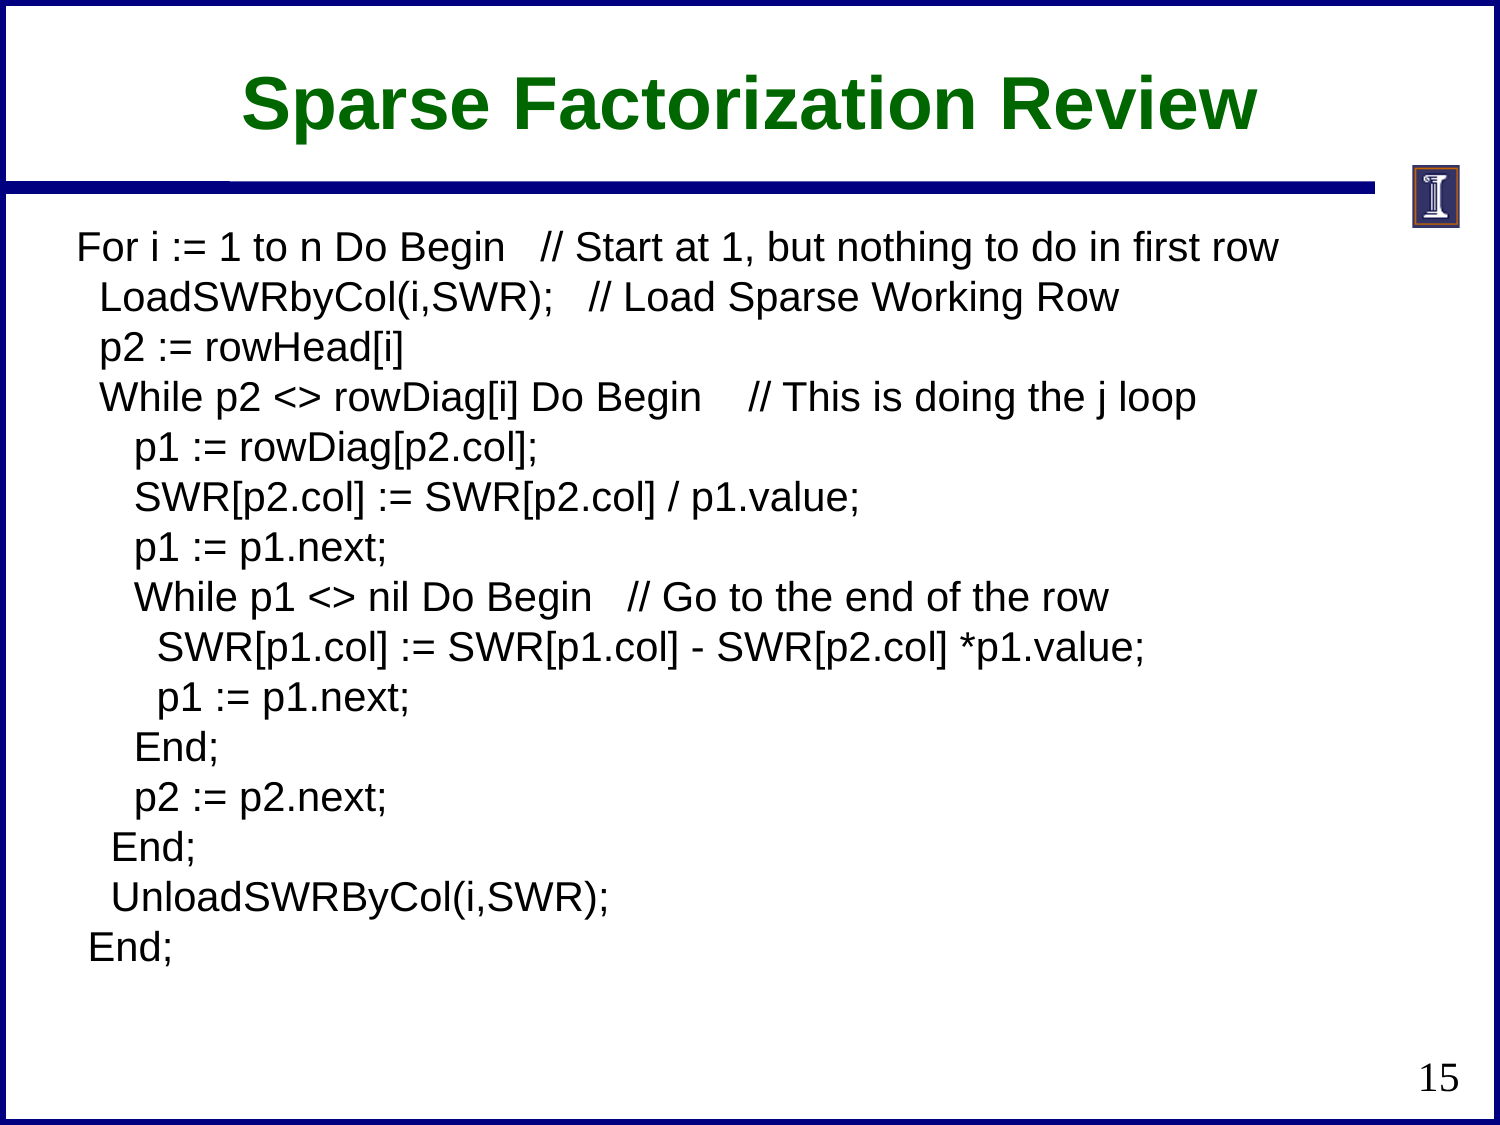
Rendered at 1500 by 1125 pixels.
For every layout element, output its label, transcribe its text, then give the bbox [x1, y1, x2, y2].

picture [1412, 165, 1460, 212]
text_box For i := 1 to n Do Begin // Start at 1, but nothing to do in first row LoadSWRbyCol(i,SWR); // Load Sparse Working Row p2 := rowHead[i] While p2 <> rowDiag[i] Do Begin // This is doing the j loop p1 := rowDiag[p2.col]; SWR[p2.col] := SWR[p2.col] / p1.value; p1 := p1.next; While p1 <> nil Do Begin // Go to the end of the row SWR[p1.col] := SWR[p1.col] - SWR[p2.col] *p1.value; p1 := p1.next; End; p2 := p2.next; End; UnloadSWRByCol(i,SWR); End; [49, 212, 1475, 978]
slide_number 15 [1162, 1037, 1476, 1113]
title Sparse Factorization Review [112, 37, 1388, 163]
